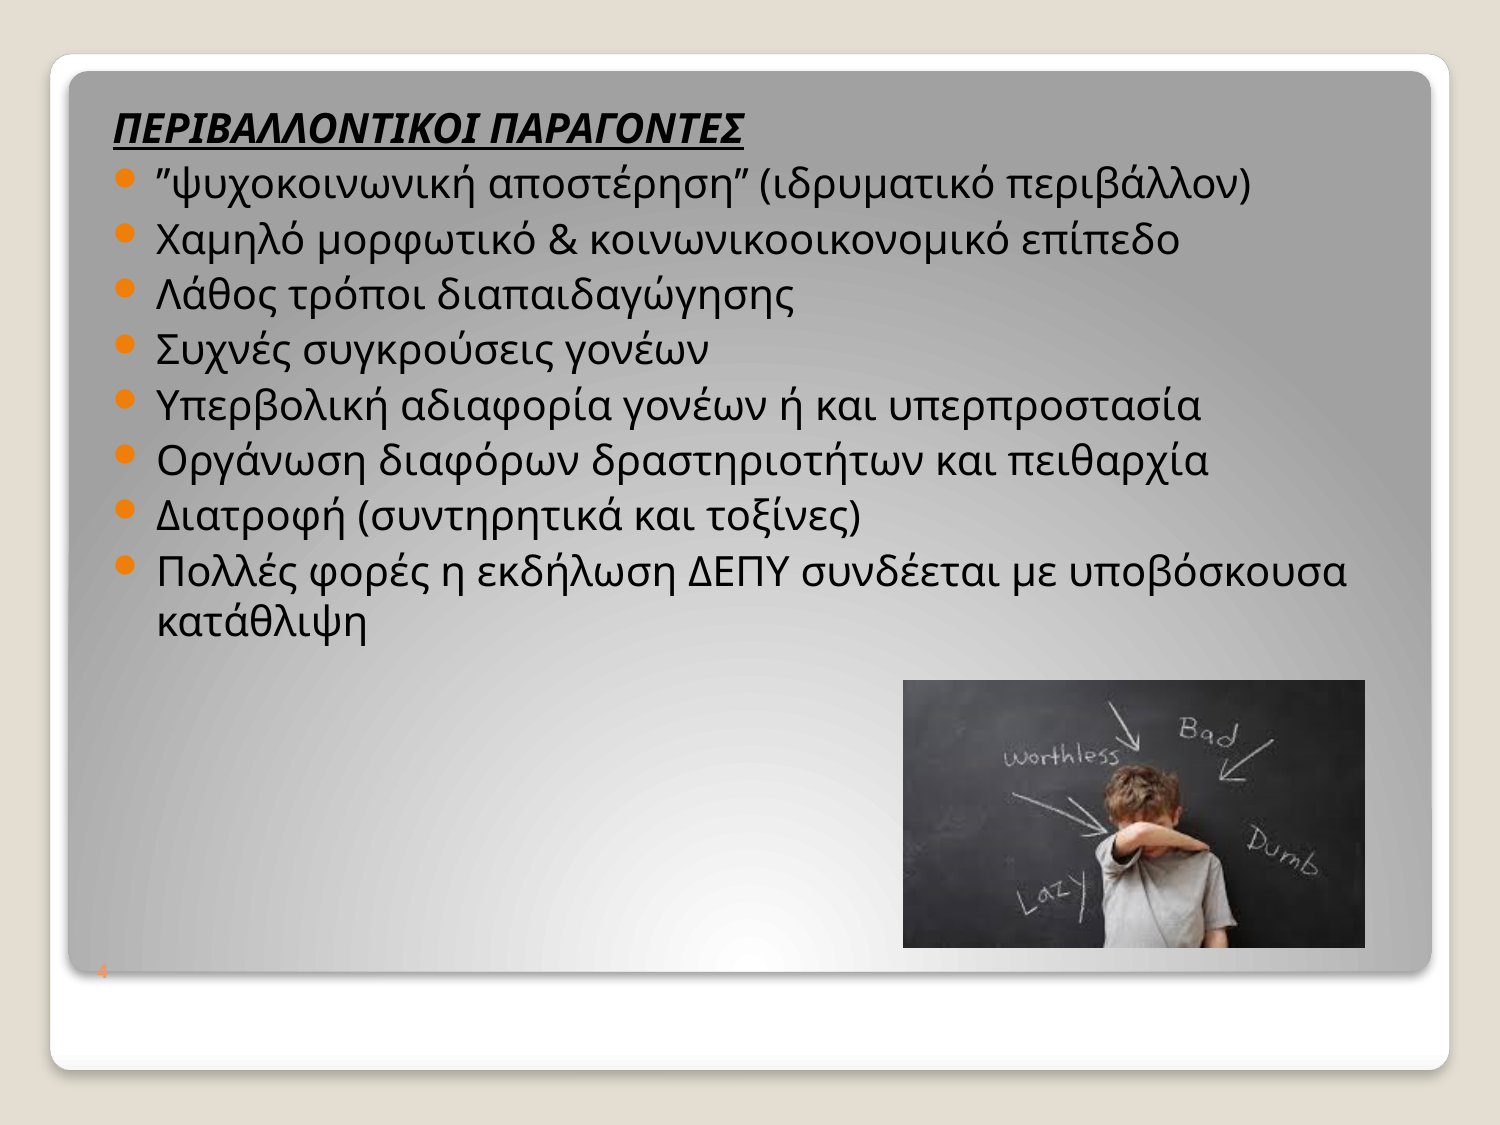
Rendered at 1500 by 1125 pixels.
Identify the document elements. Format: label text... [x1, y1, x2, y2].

picture [903, 680, 1365, 948]
title 4 [82, 817, 1425, 990]
list ΠΕΡΙΒΑΛΛΟΝΤΙΚΟΙ ΠΑΡΑΓΟΝΤΕΣ ’’ψυχοκοινωνική αποστέρηση’’ (ιδρυματικό περιβάλλον) Χαμηλό μορφωτικό & κοινωνικοοικονομικό επίπεδο Λάθος τρόποι διαπαιδαγώγησης Συχνές συγκρούσεις γονέων Υπερβολική αδιαφορία γονέων ή και υπερπροστασία Οργάνωση διαφόρων δραστηριοτήτων και πειθαρχία Διατροφή (συντηρητικά και τοξίνες) Πολλές φορές η εκδήλωση ΔΕΠΥ συνδέεται με υποβόσκουσα κατάθλιψη [82, 86, 1425, 774]
